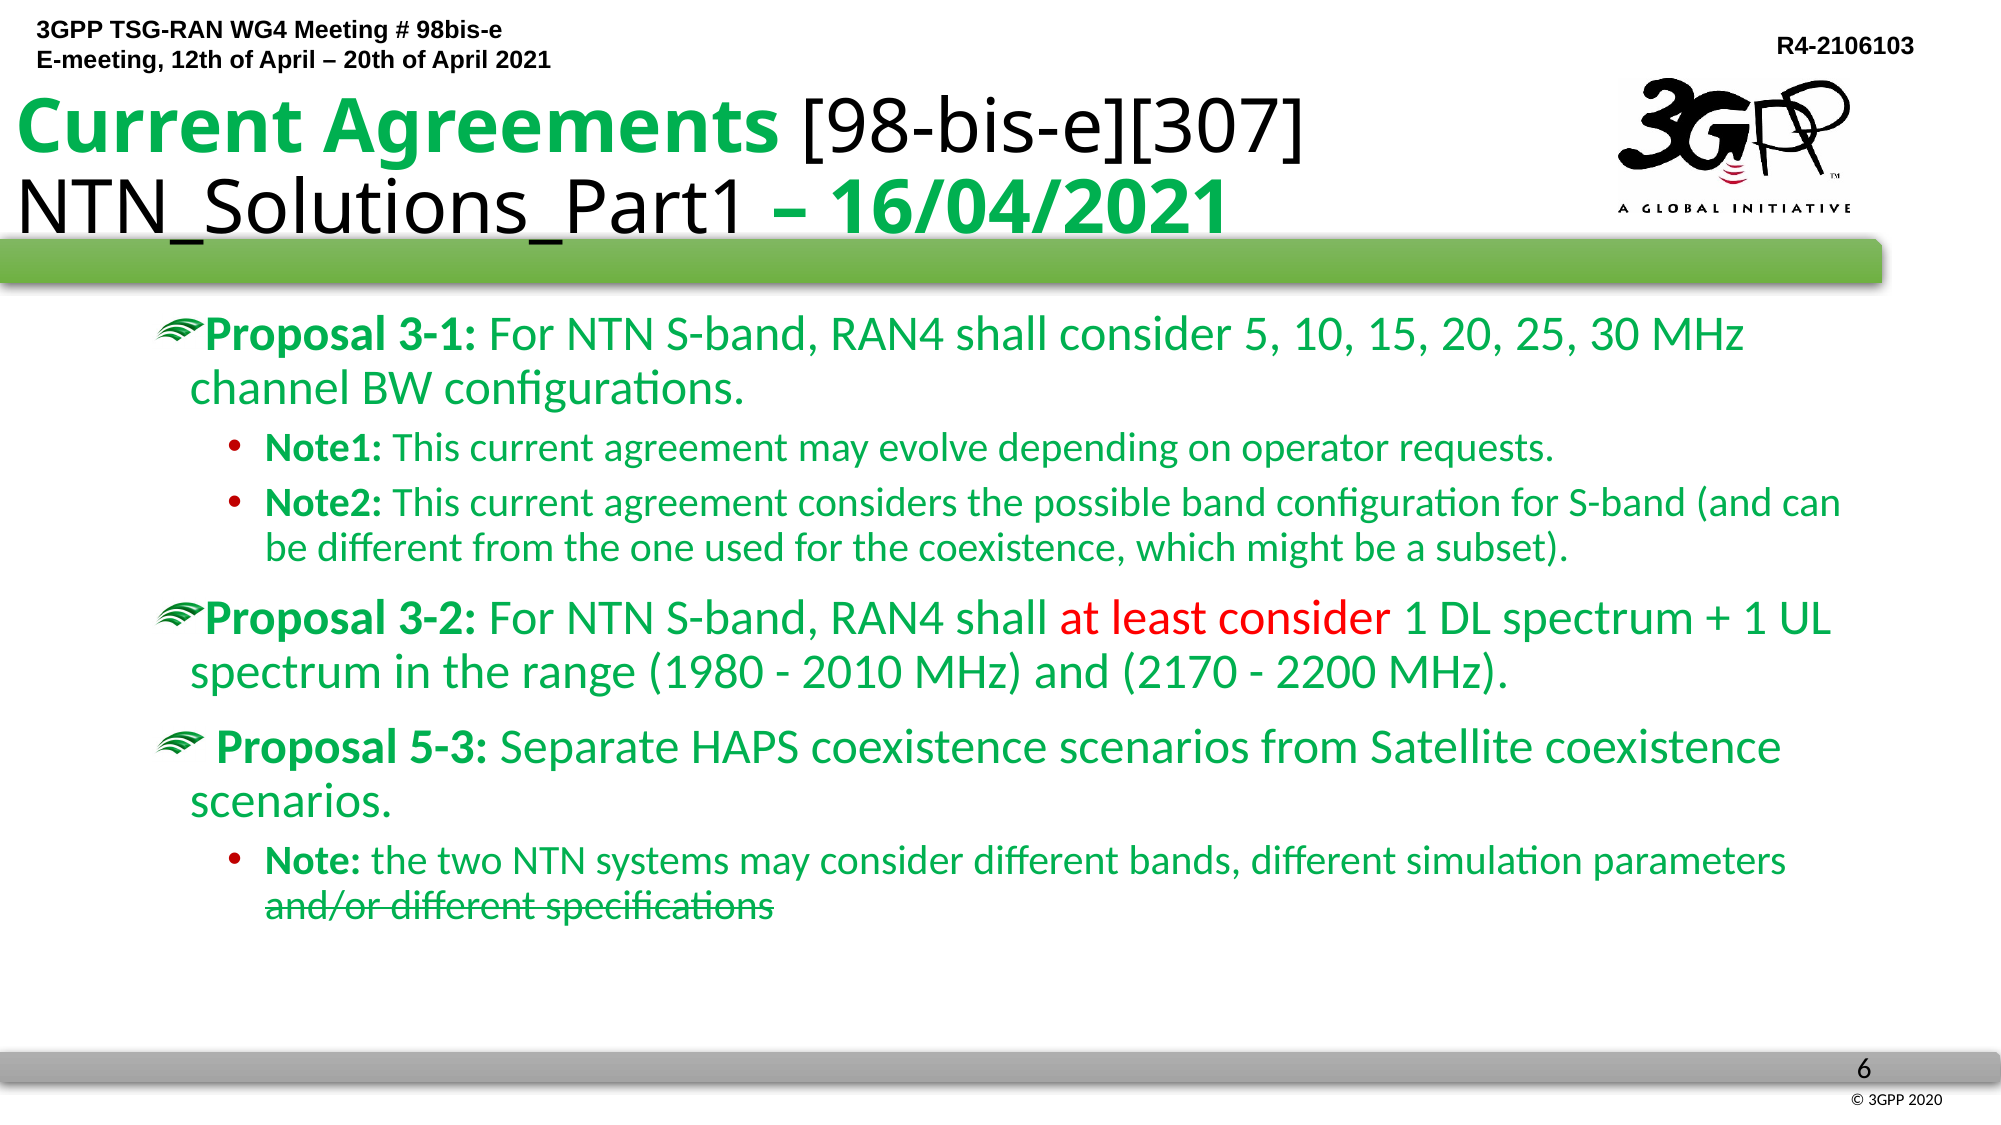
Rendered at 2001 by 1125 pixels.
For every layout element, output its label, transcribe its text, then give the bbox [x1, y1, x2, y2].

picture [1618, 78, 1850, 213]
picture [152, 313, 206, 349]
title Current Agreements [98-bis-e][307] NTN_Solutions_Part1 – 16/04/2021 [0, 59, 1609, 278]
picture [152, 597, 206, 634]
list Proposal 3-1: For NTN S-band, RAN4 shall consider 5, 10, 15, 20, 25, 30 MHz channel BW configurations. Note1: This current agreement may evolve depending on operator requests. Note2: This current agreement considers the possible band configuration for S-band (and can be different from the one used for the coexistence, which might be a subset). Proposal 3-2: For NTN S-band, RAN4 shall at least consider 1 DL spectrum + 1 UL spectrum in the range (1980 - 2010 MHz) and (2170 - 2200 MHz). Proposal 5-3: Separate HAPS coexistence scenarios from Satellite coexistence scenarios. Note: the two NTN systems may consider different bands, different simulation parameters and/or different specifications [137, 299, 1863, 1014]
picture [152, 726, 206, 762]
